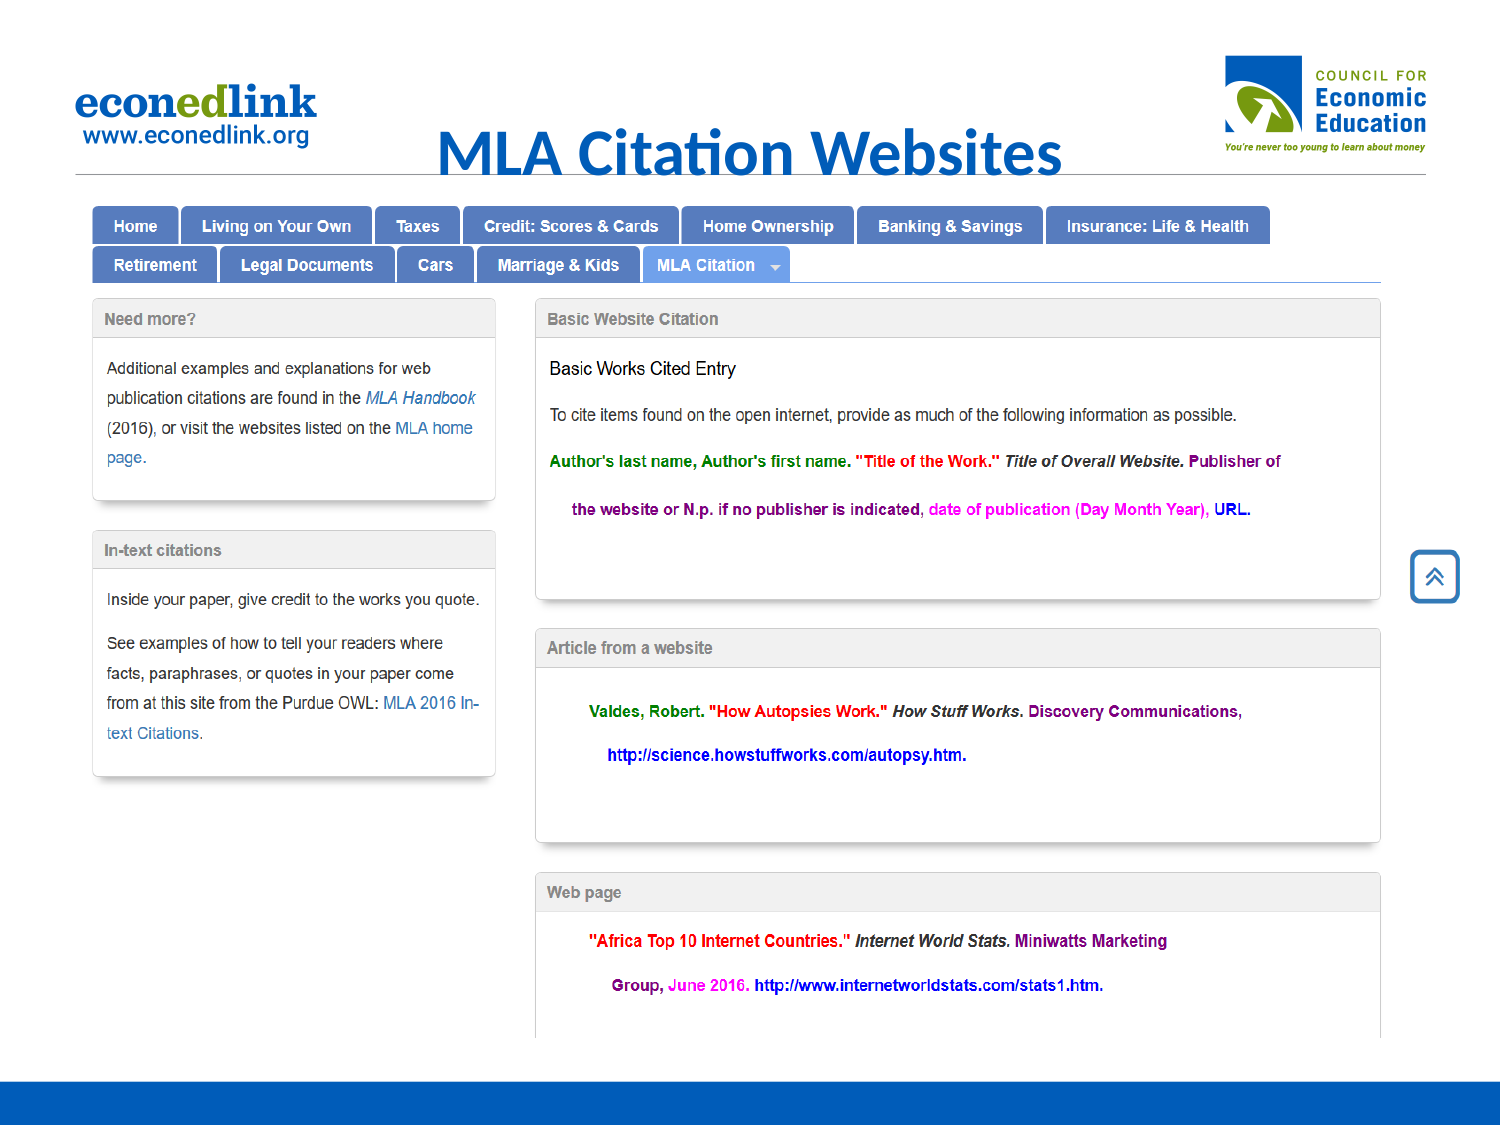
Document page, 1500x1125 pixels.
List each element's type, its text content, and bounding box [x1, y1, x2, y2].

picture [0, 0, 1500, 1125]
title MLA Citation Websites [74, 62, 1426, 163]
